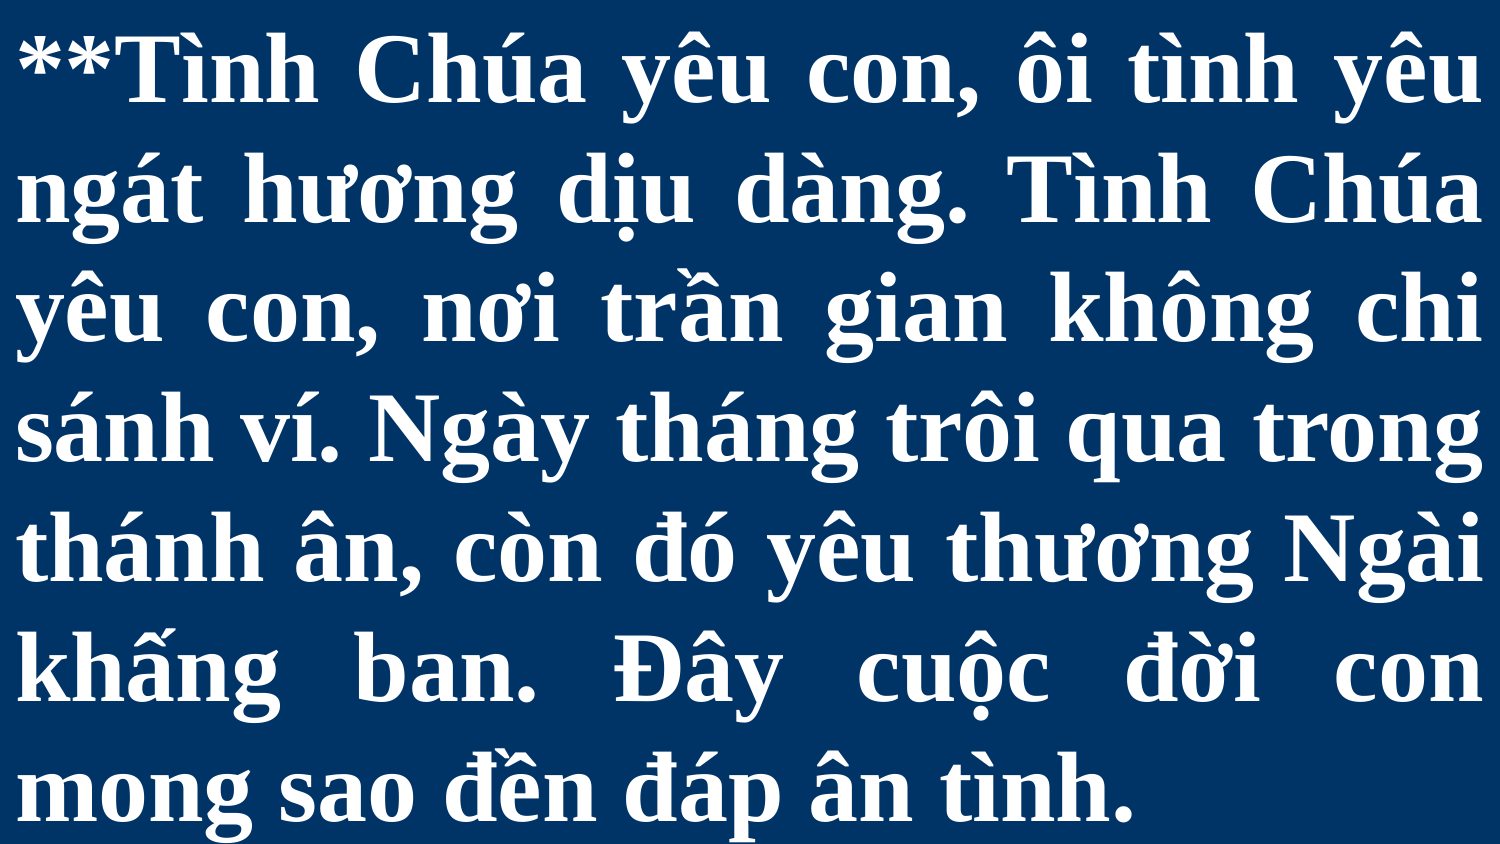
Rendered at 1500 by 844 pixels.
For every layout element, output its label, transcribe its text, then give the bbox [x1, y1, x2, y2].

title **Tình Chúa yêu con, ôi tình yêu ngát hương dịu dàng. Tình Chúa yêu con, nơi trần gian không chi sánh ví. Ngày tháng trôi qua trong thánh ân, còn đó yêu thương Ngài khấng ban. Đây cuộc đời con mong sao đền đáp ân tình. [0, 0, 1500, 844]
